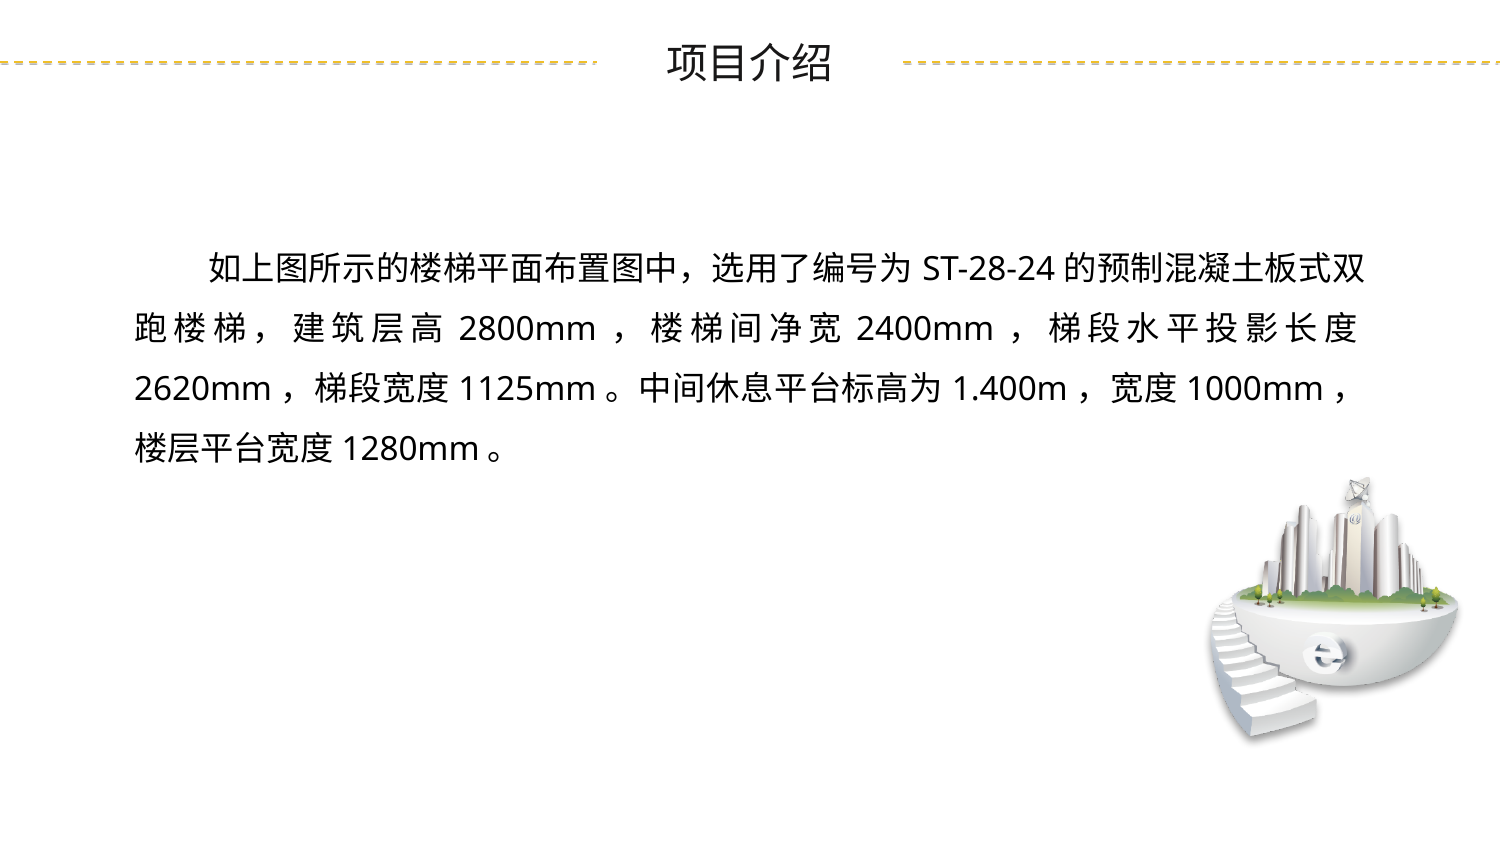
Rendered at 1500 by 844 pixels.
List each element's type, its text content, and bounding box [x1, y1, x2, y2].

picture [1211, 477, 1458, 736]
text_box 如上图所示的楼梯平面布置图中，选用了编号为ST-28-24的预制混凝土板式双跑楼梯，建筑层高2800mm，楼梯间净宽2400mm，梯段水平投影长度2620mm，梯段宽度1125mm。中间休息平台标高为1.400m，宽度1000mm，楼层平台宽度1280mm。 [119, 219, 1381, 475]
